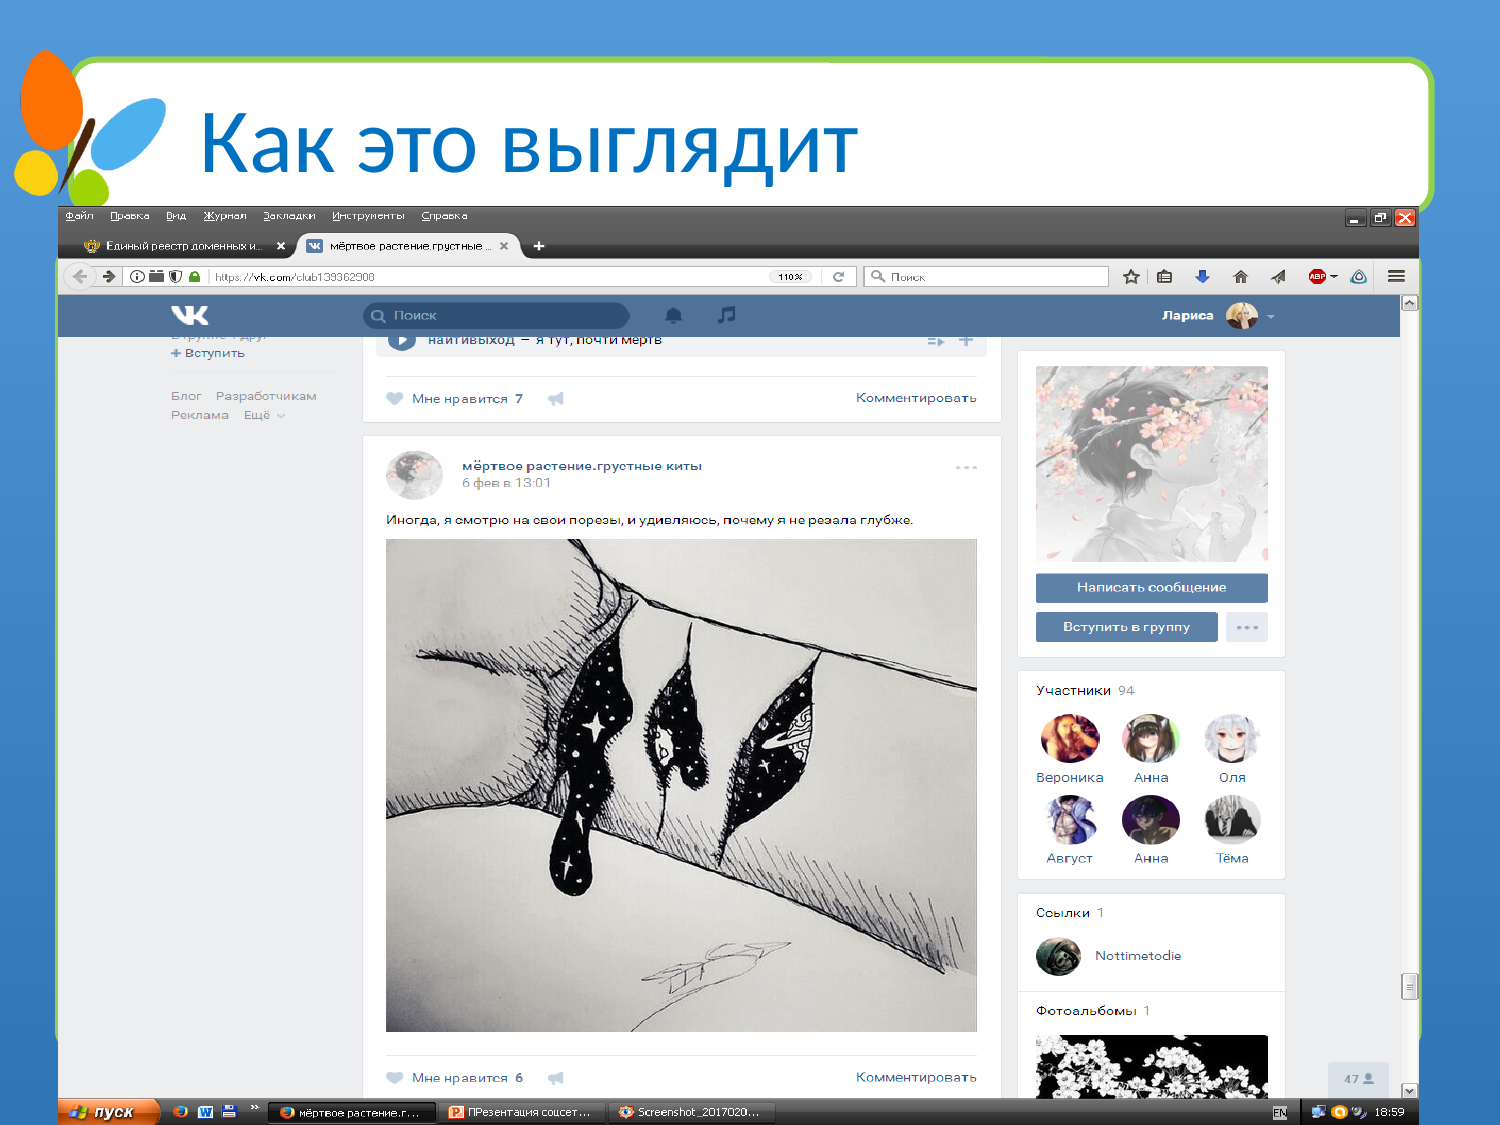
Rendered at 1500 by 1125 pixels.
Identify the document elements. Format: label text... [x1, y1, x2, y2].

picture [14, 50, 1419, 1125]
text_box [166, 58, 1433, 211]
text_box Как это выглядит [184, 73, 1393, 198]
